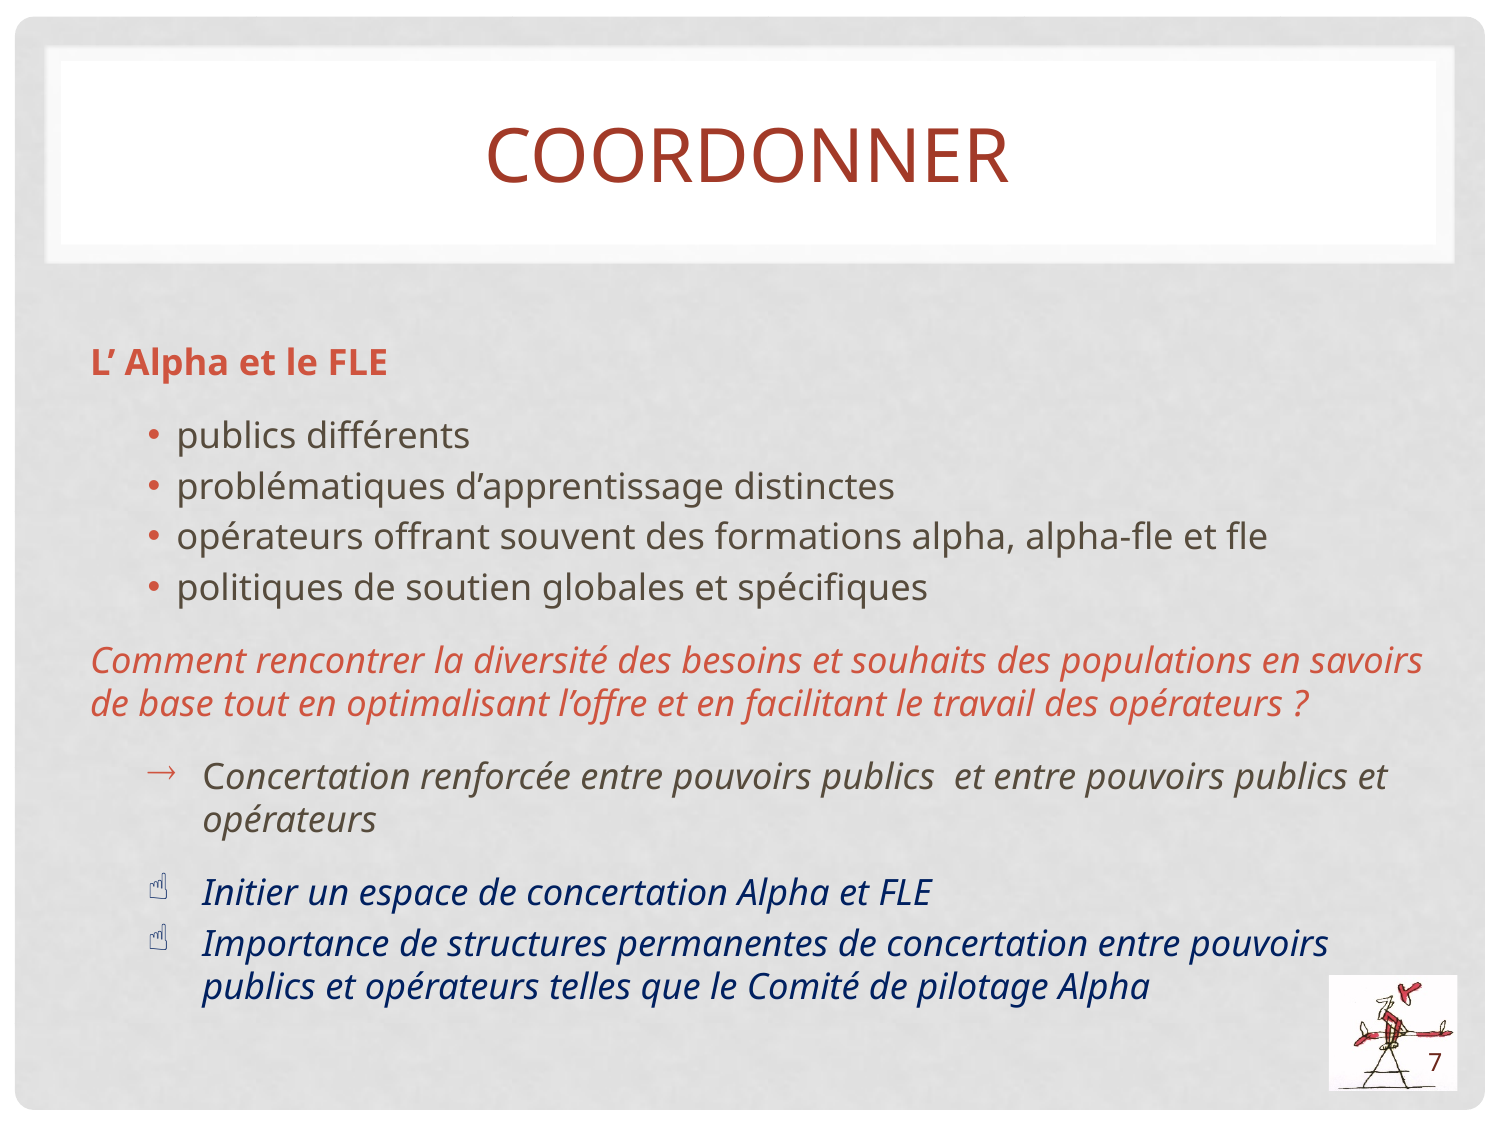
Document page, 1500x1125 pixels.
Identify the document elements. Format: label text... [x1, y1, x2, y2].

list L’ Alpha et le FLE publics différents problématiques d’apprentissage distinctes opérateurs offrant souvent des formations alpha, alpha-fle et fle politiques de soutien globales et spécifiques Comment rencontrer la diversité des besoins et souhaits des populations en savoirs de base tout en optimalisant l’offre et en facilitant le travail des opérateurs ? Concertation renforcée entre pouvoirs publics et entre pouvoirs publics et opérateurs Initier un espace de concertation Alpha et FLE Importance de structures permanentes de concertation entre pouvoirs publics et opérateurs telles que le Comité de pilotage Alpha [75, 287, 1458, 1059]
slide_number 7 [1328, 975, 1458, 1091]
title Coordonner [69, 66, 1425, 238]
